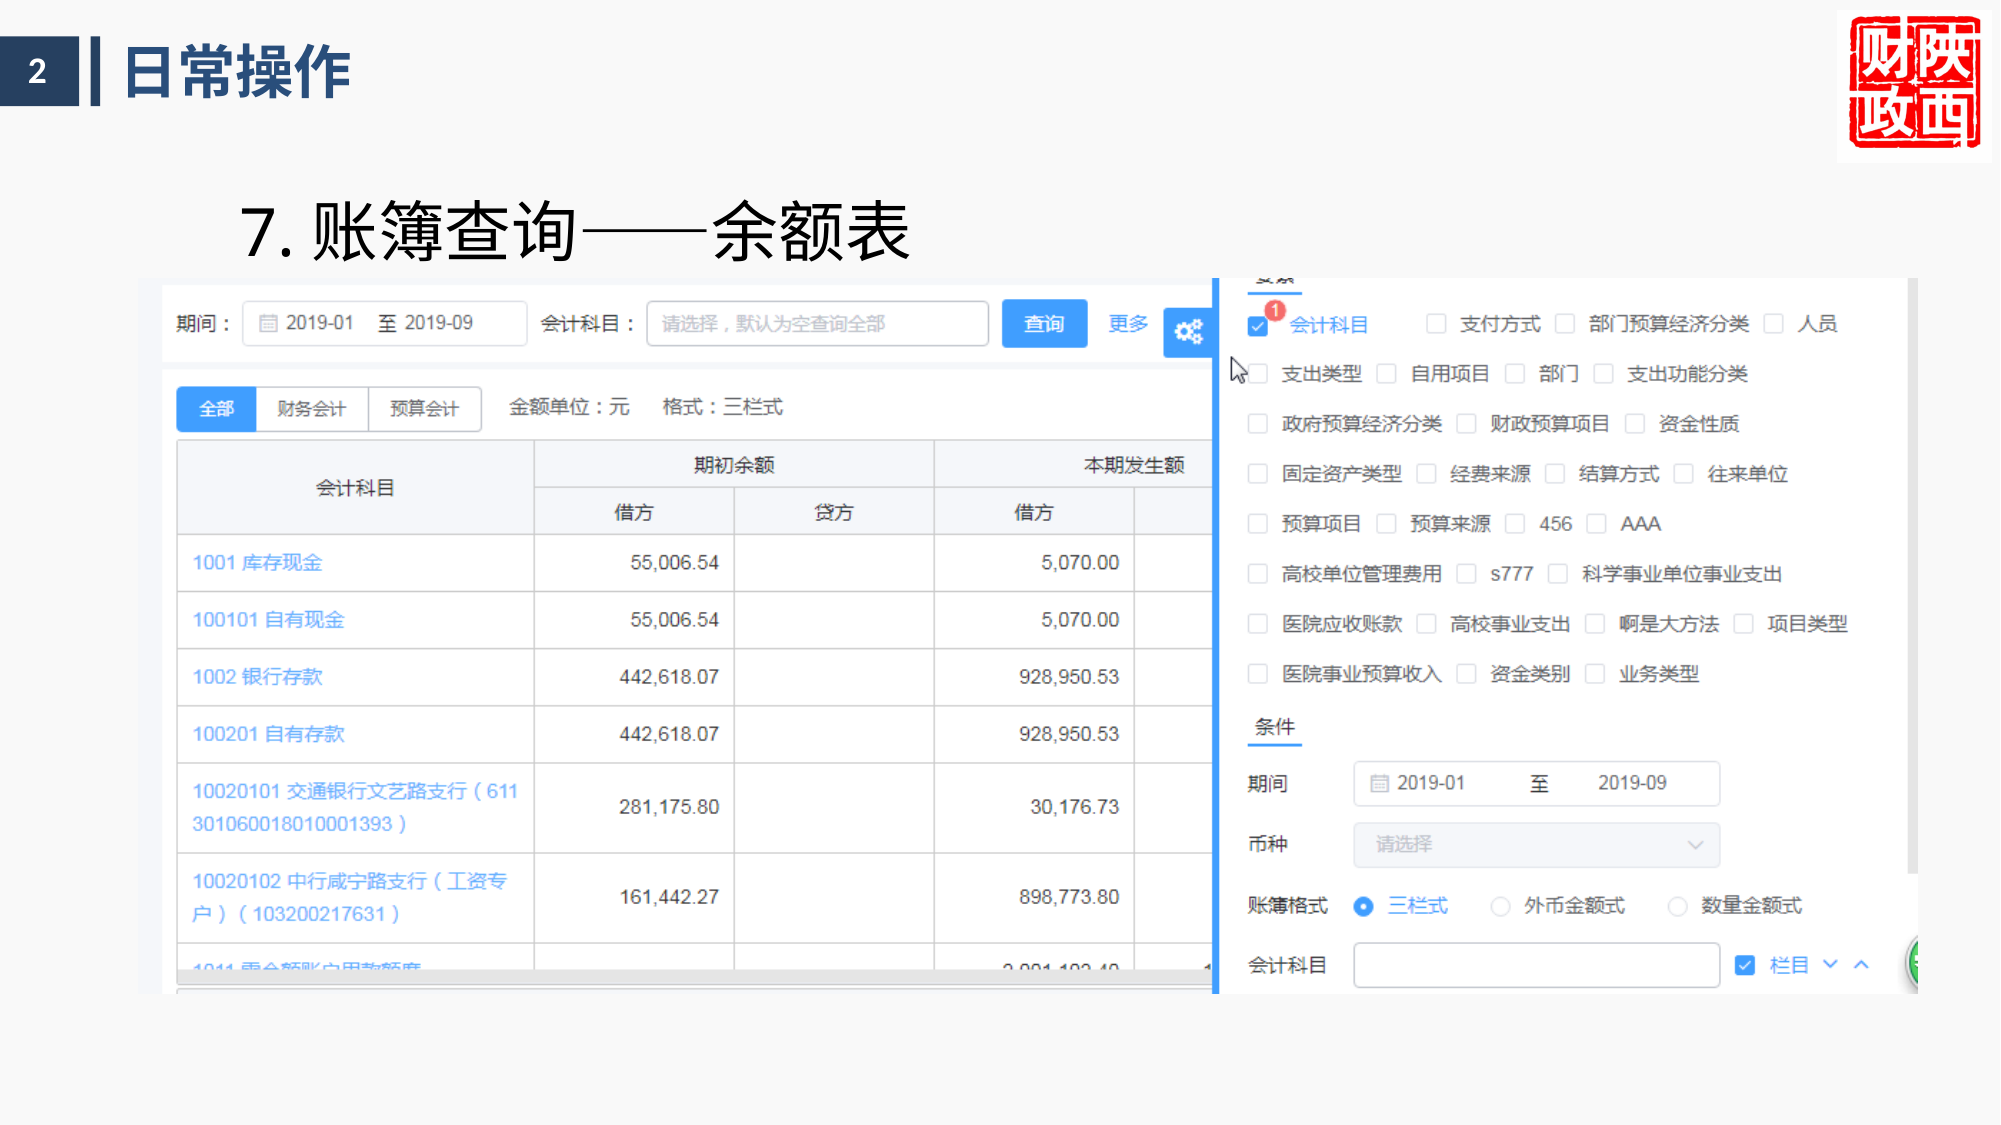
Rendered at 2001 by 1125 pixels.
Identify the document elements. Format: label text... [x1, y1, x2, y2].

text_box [0, 35, 400, 107]
picture [138, 278, 1918, 994]
picture [1837, 10, 1992, 163]
text_box 7.账簿查询——余额表 [224, 142, 1776, 277]
